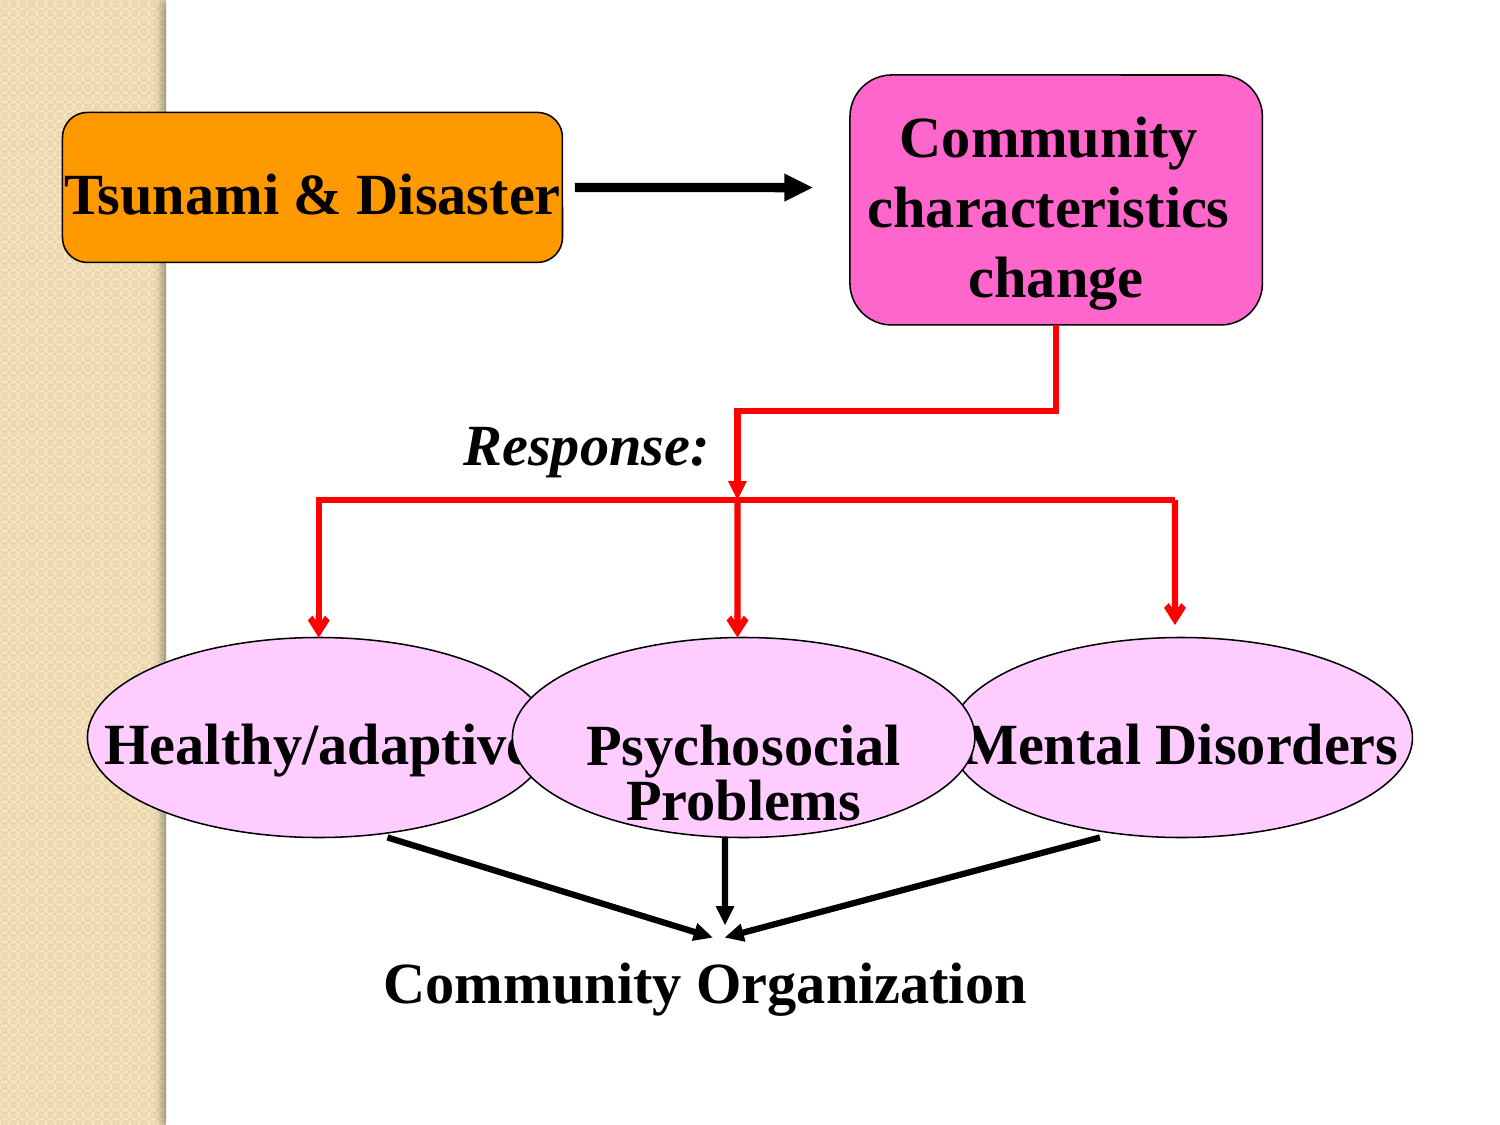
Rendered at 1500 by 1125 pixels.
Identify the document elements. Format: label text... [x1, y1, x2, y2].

text_box Tsunami & Disaster [62, 112, 563, 263]
text_box Community Organization [337, 937, 1074, 1015]
text_box Community characteristics change [849, 74, 1263, 325]
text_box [677, 140, 816, 998]
text_box Psychosocial Problems [823, 643, 975, 832]
text_box Mental Disorders [963, 637, 1413, 838]
text_box Psychosocial Problems [512, 642, 670, 833]
text_box [1167, 499, 1183, 625]
text_box Response: [437, 399, 670, 478]
text_box Healthy/adaptive [87, 637, 531, 838]
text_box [810, 251, 983, 571]
